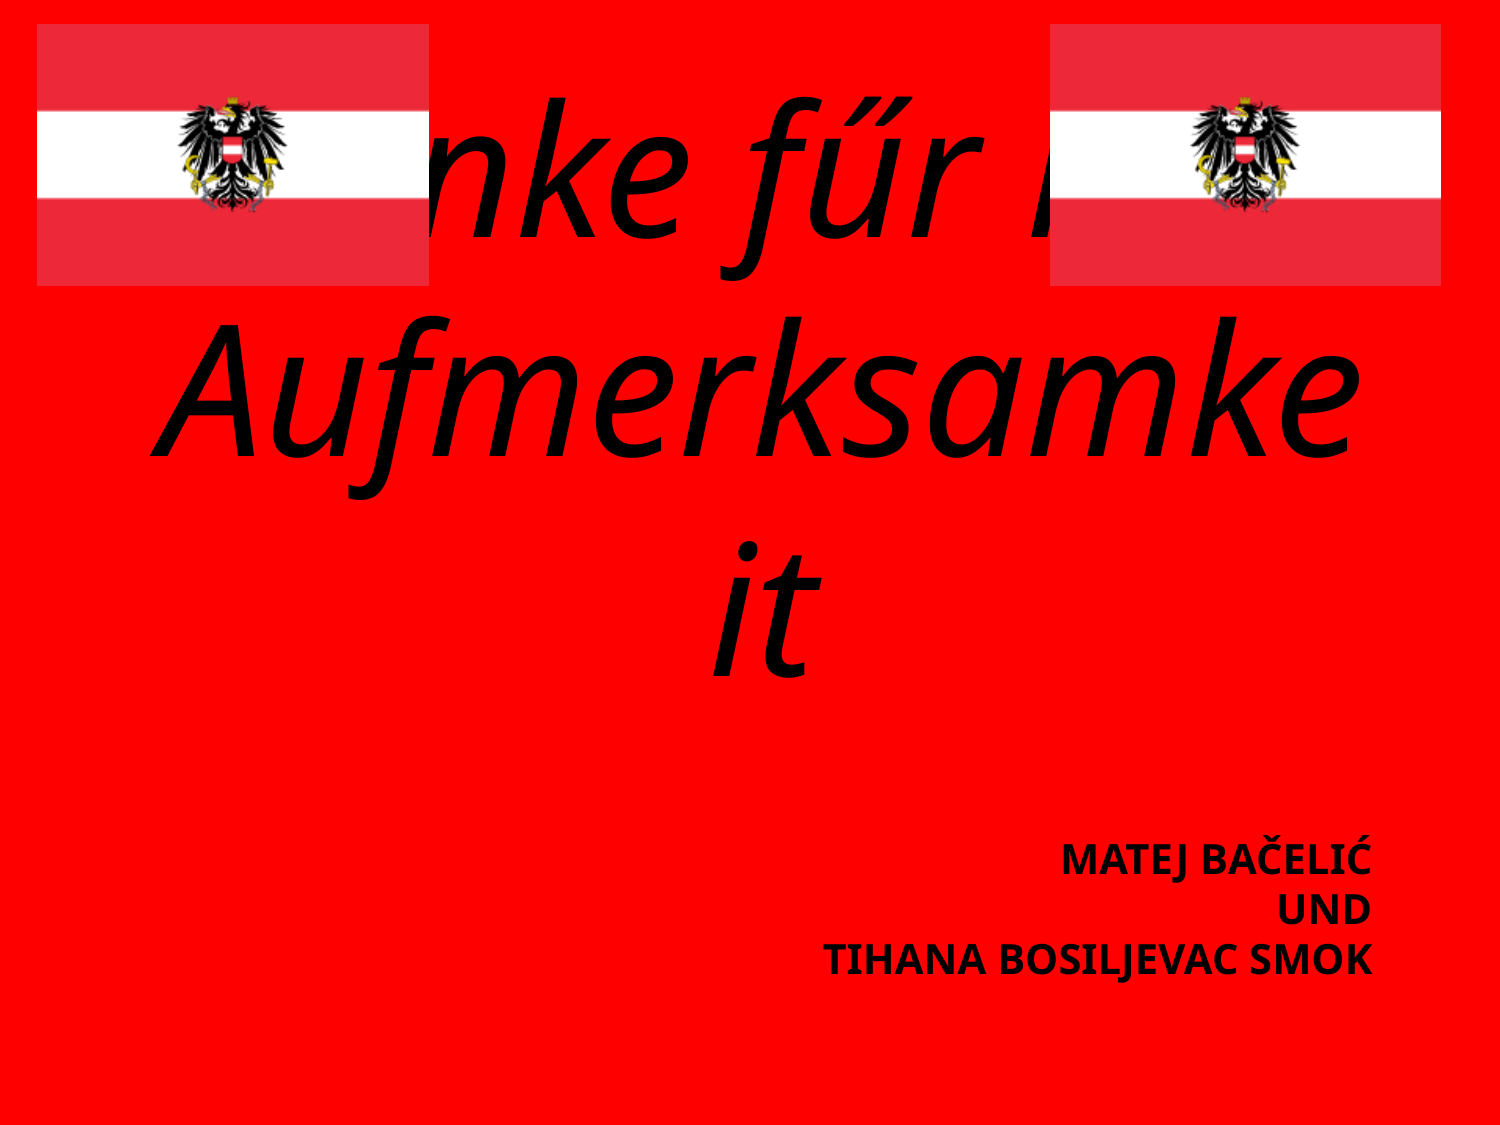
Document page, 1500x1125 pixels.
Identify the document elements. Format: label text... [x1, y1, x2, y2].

picture [1049, 24, 1441, 287]
title Matej bačelić und Tihana bosiljevac smok [112, 825, 1388, 1013]
picture [37, 24, 429, 287]
list Danke fűr ihre Aufmerksamkeit [125, 474, 1400, 722]
